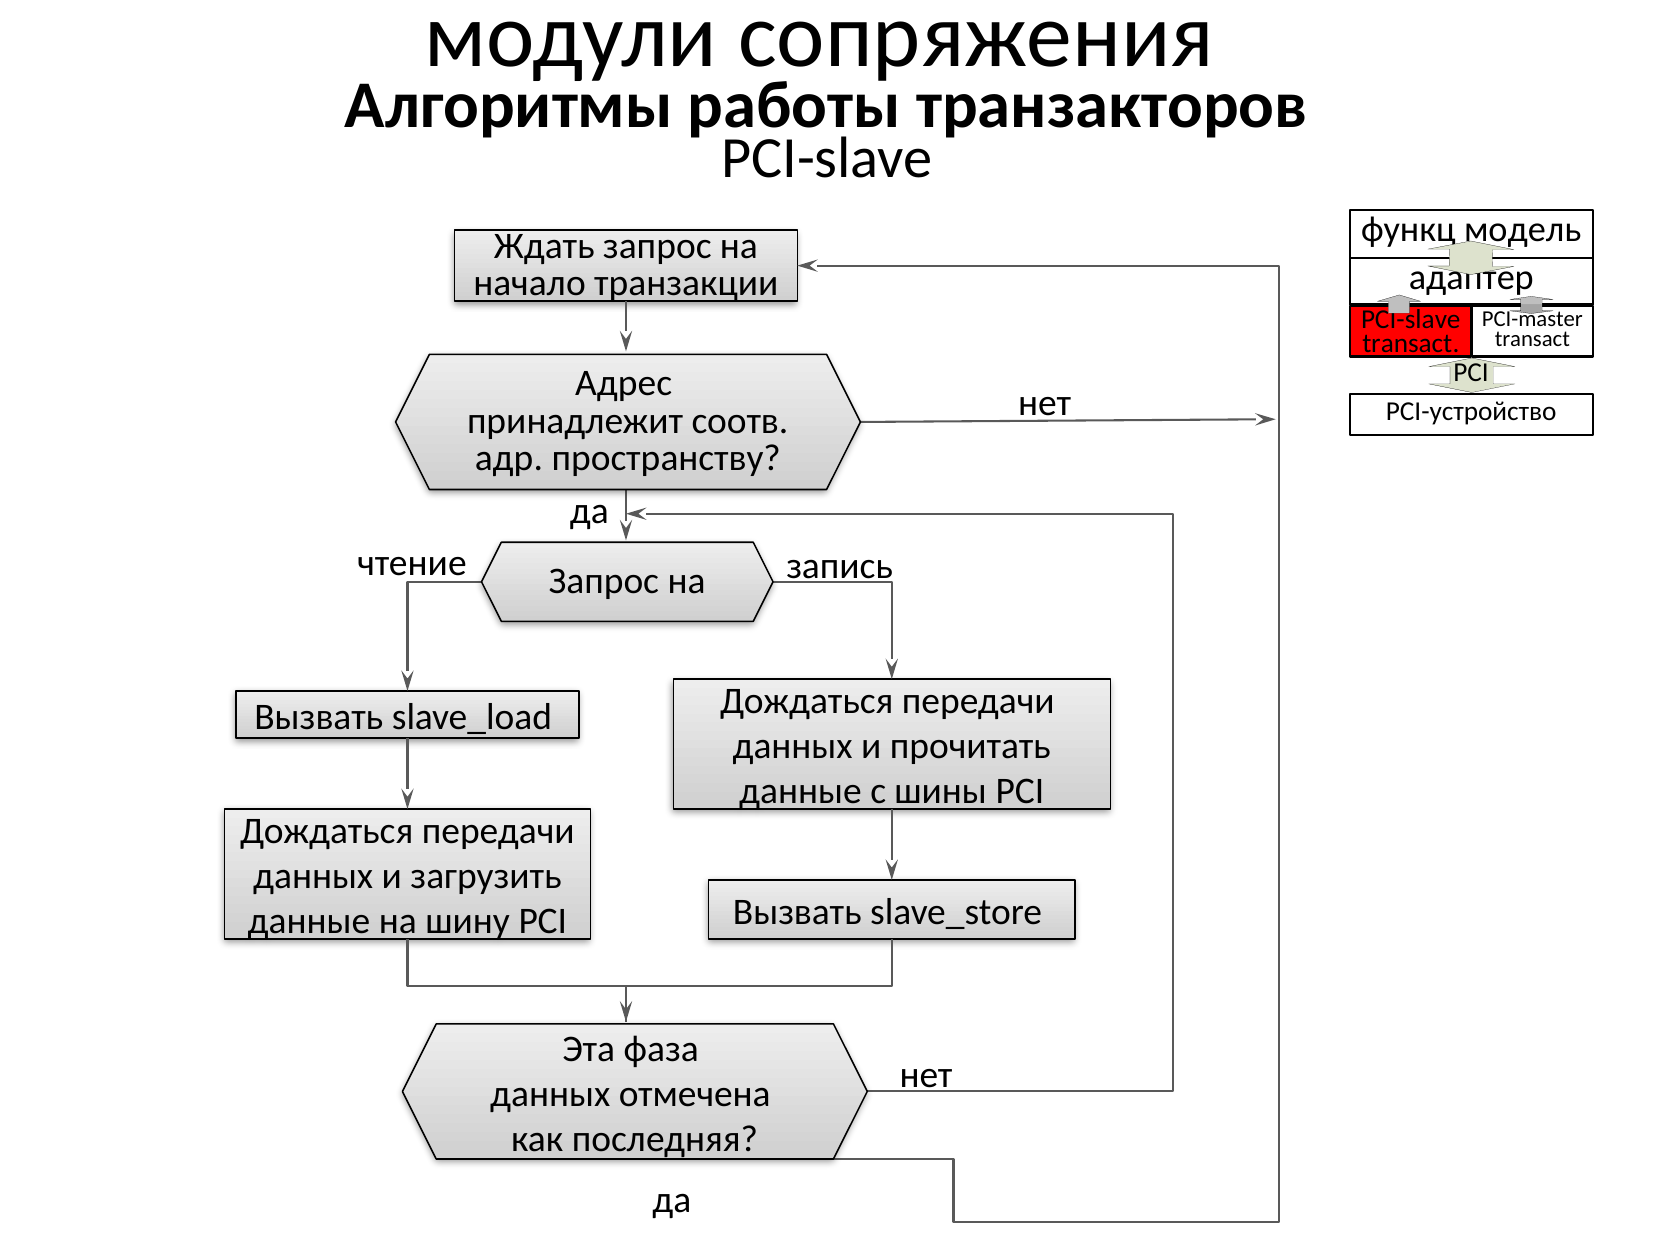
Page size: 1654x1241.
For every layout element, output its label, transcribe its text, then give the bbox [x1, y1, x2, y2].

text_box Запрос на [481, 541, 552, 623]
text_box Алгоритмы работы транзакторов [35, 52, 1619, 112]
text_box PCI-slave [0, 112, 1654, 195]
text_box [557, 504, 1516, 984]
text_box Эта фаза данных отмечена как последняя? [401, 1023, 865, 1160]
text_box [860, 418, 1276, 423]
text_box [407, 581, 482, 692]
text_box чтение [342, 530, 482, 591]
text_box модули сопряжения [0, 0, 1654, 93]
text_box Дождаться передачи данных и загрузить данные на шину PCI [224, 808, 552, 940]
text_box Ждать запрос на начало транзакции [454, 229, 798, 302]
text_box нет [1003, 370, 1086, 417]
text_box Адрес принадлежит соотв. адр. пространству? [394, 353, 860, 491]
text_box да [555, 498, 620, 505]
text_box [475, 870, 559, 1090]
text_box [1346, 206, 1597, 438]
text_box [717, 993, 801, 1114]
text_box Вызвать slave_load [235, 690, 552, 739]
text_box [867, 993, 1170, 1092]
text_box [631, 1158, 1276, 1223]
